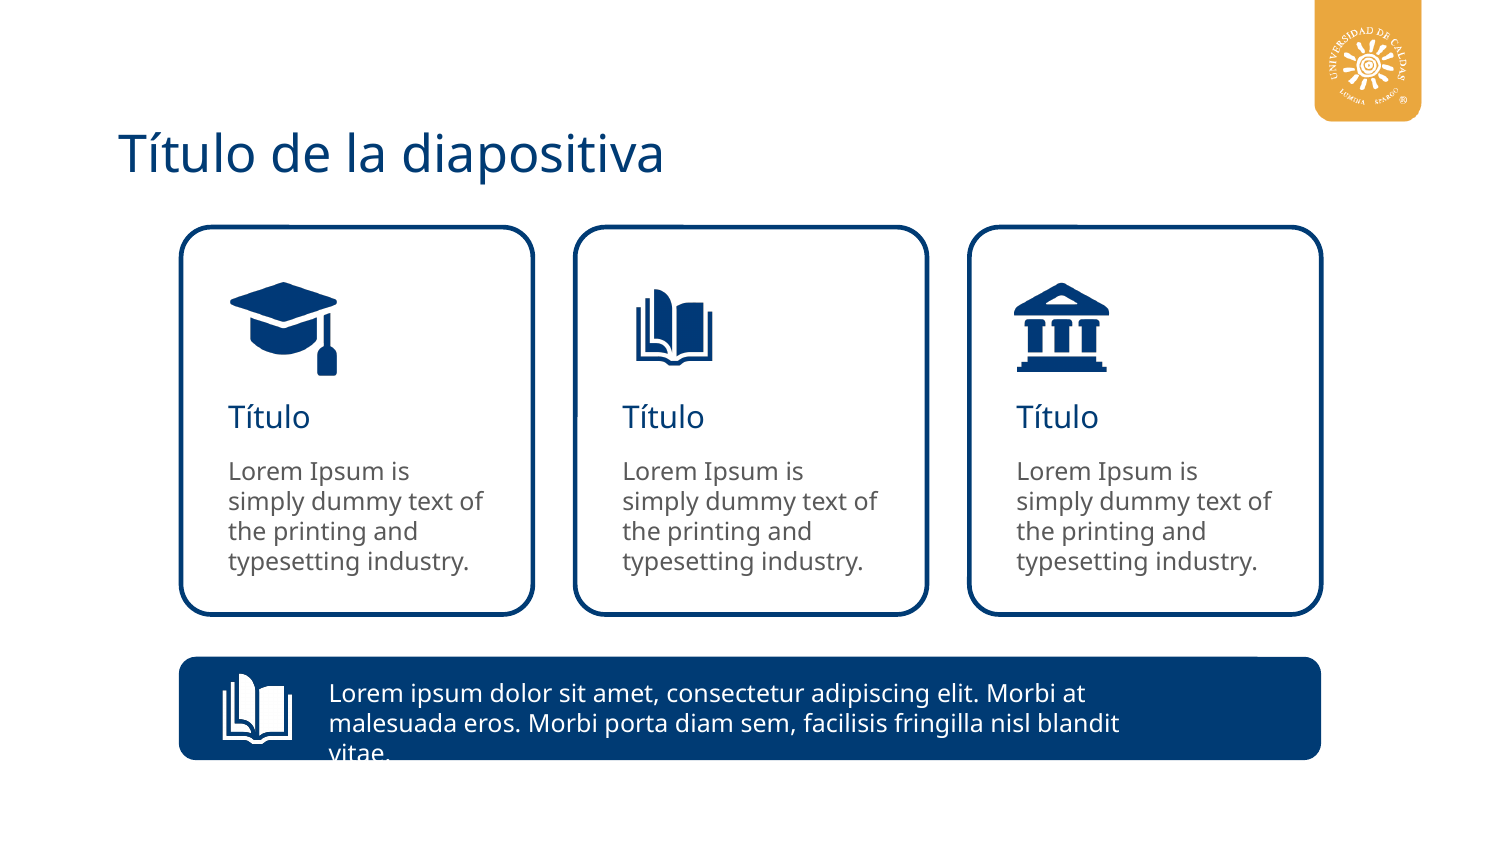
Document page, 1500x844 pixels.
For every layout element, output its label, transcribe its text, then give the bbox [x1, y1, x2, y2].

text_box [575, 227, 927, 615]
picture [0, 0, 1500, 844]
text_box Título [1001, 382, 1191, 450]
text_box Título [607, 382, 797, 450]
text_box [181, 227, 533, 615]
text_box Lorem Ipsum is simply dummy text of the printing and typesetting industry. [213, 440, 507, 591]
text_box [969, 227, 1322, 615]
text_box Lorem ipsum dolor sit amet, consectetur adipiscing elit. Morbi at malesuada eros. Morbi porta diam sem, facilisis fringilla nisl blandit vitae. [313, 663, 1185, 783]
text_box Título [213, 382, 403, 450]
text_box [178, 656, 1322, 761]
text_box Lorem Ipsum is simply dummy text of the printing and typesetting industry. [1001, 440, 1295, 591]
text_box Lorem Ipsum is simply dummy text of the printing and typesetting industry. [607, 440, 901, 591]
text_box Título de la diapositiva [103, 105, 751, 198]
